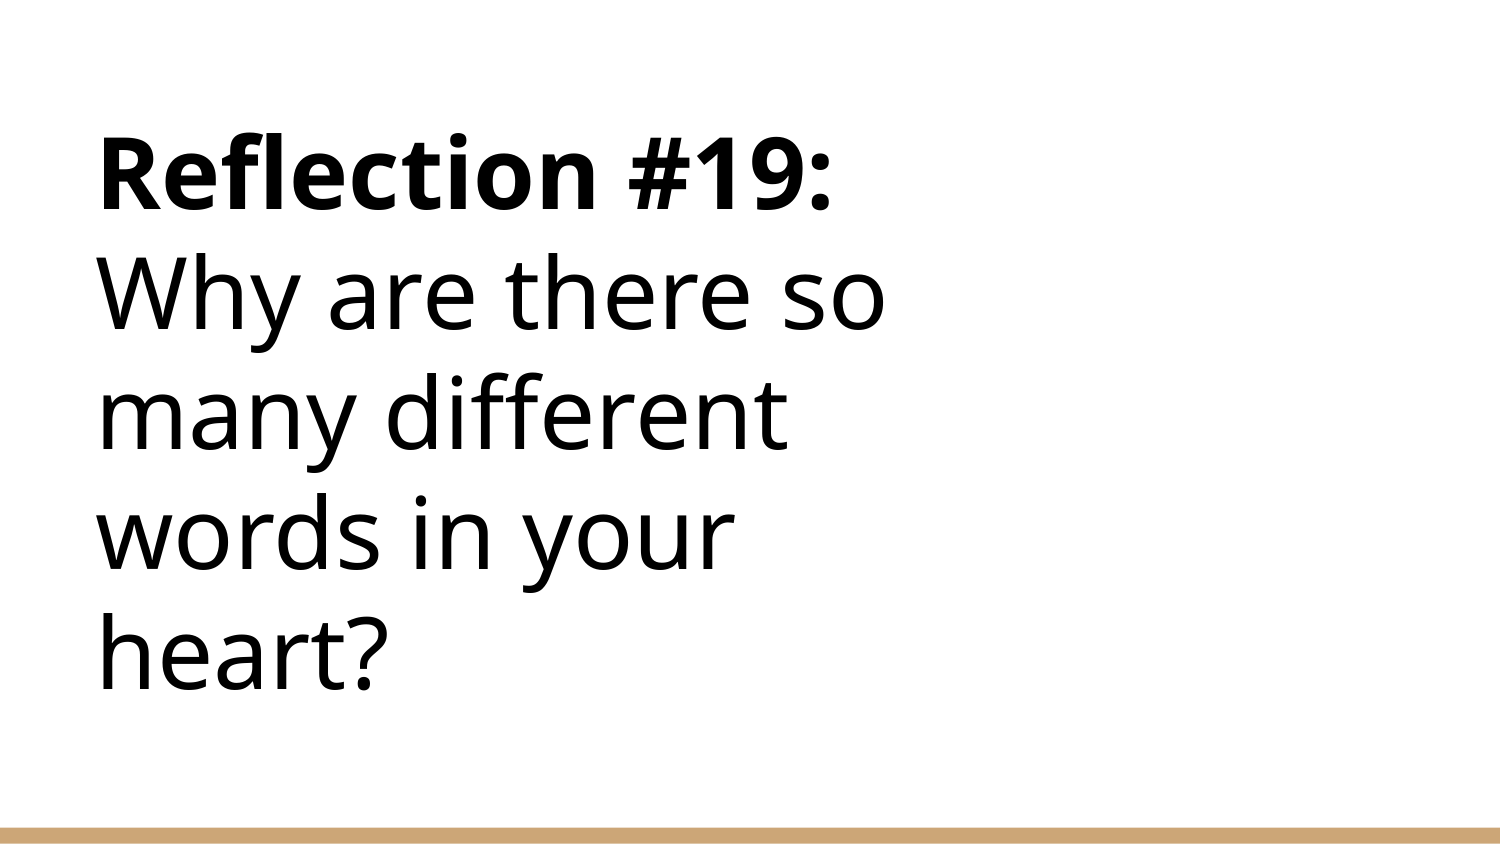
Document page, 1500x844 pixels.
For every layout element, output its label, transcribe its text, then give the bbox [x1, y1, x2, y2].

title Reflection #19: Why are there so many different words in your heart? [80, 73, 1045, 745]
